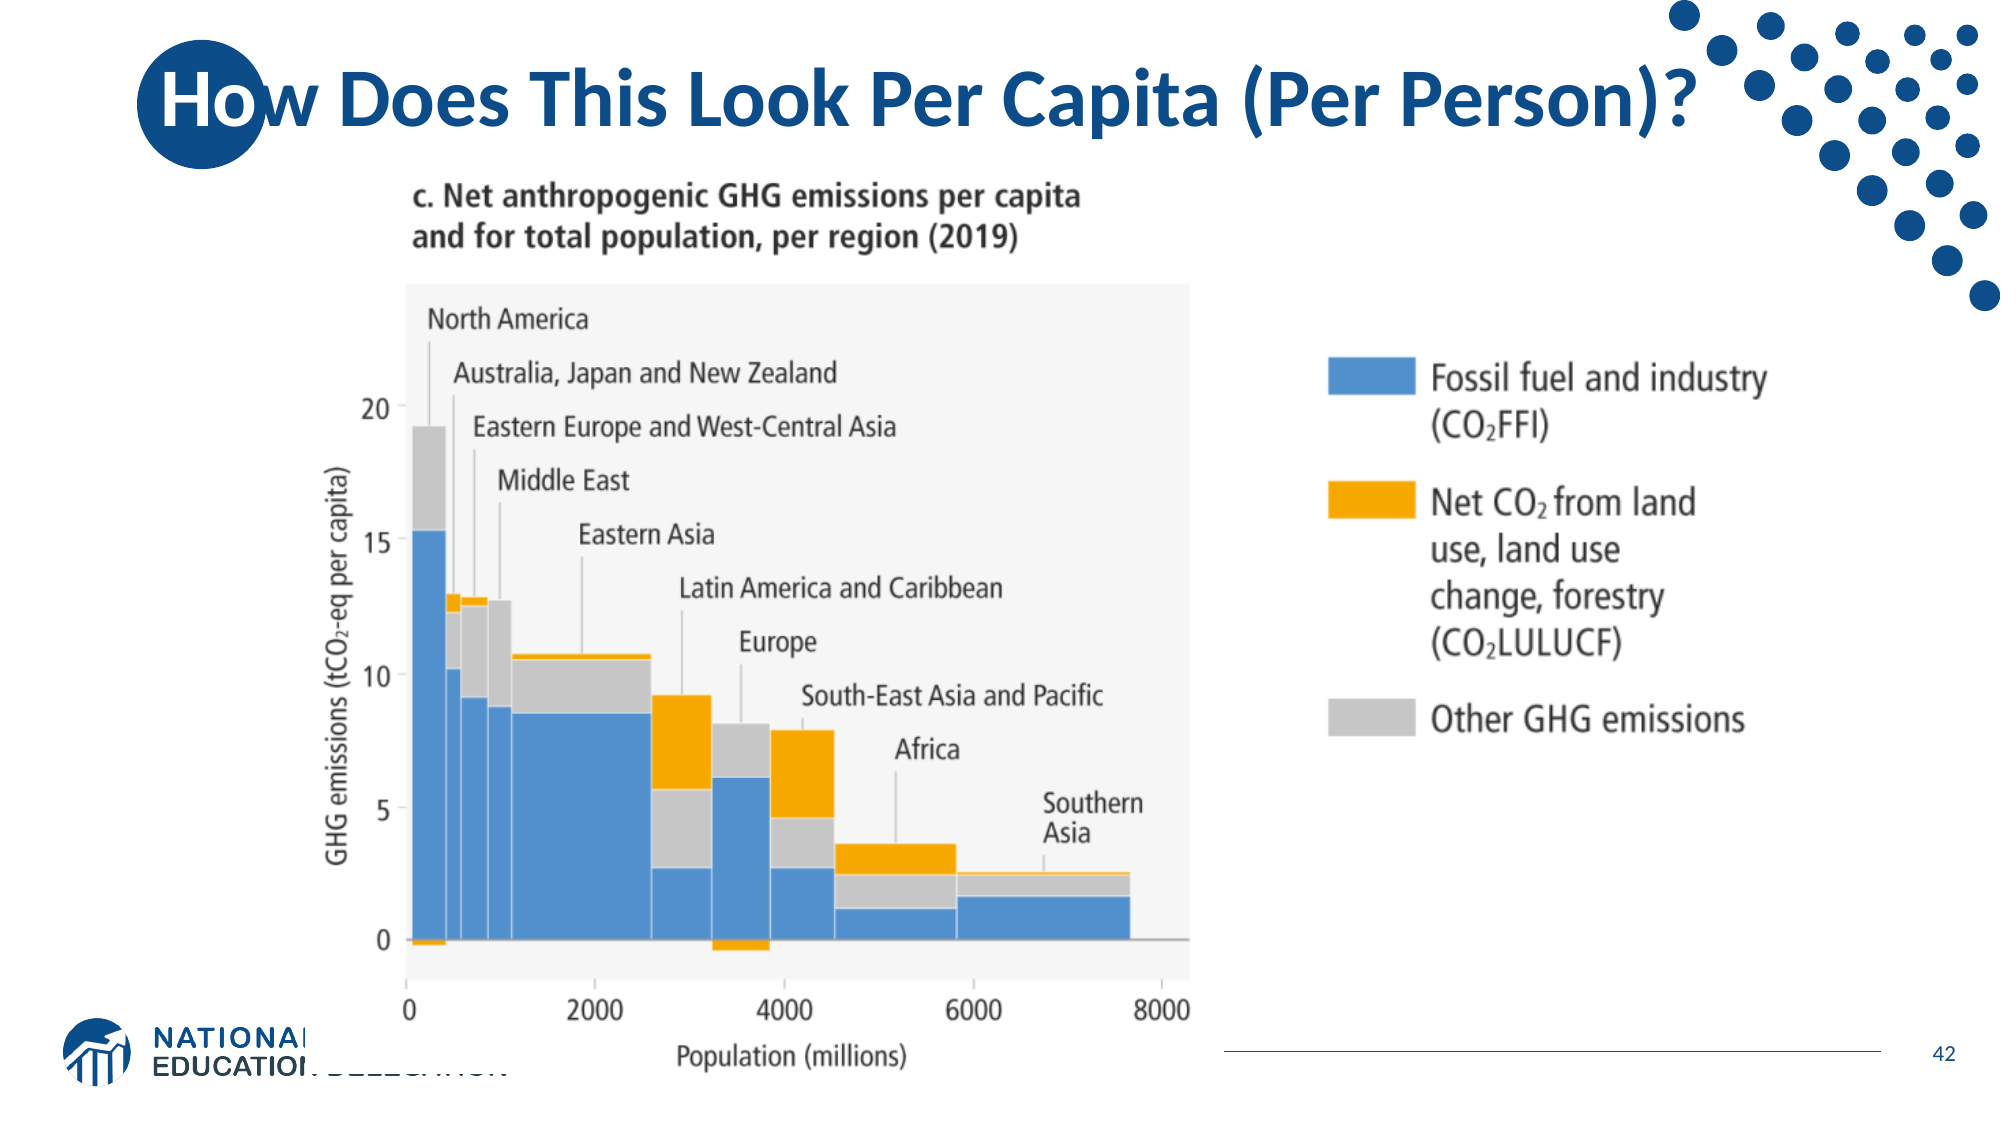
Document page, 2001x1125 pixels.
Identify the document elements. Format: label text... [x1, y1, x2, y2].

title How Does This Look Per Capita (Per Person)? [145, 35, 1871, 253]
picture [1305, 342, 1797, 783]
slide_number 42 [1521, 1022, 1972, 1082]
picture [55, 156, 1224, 1091]
